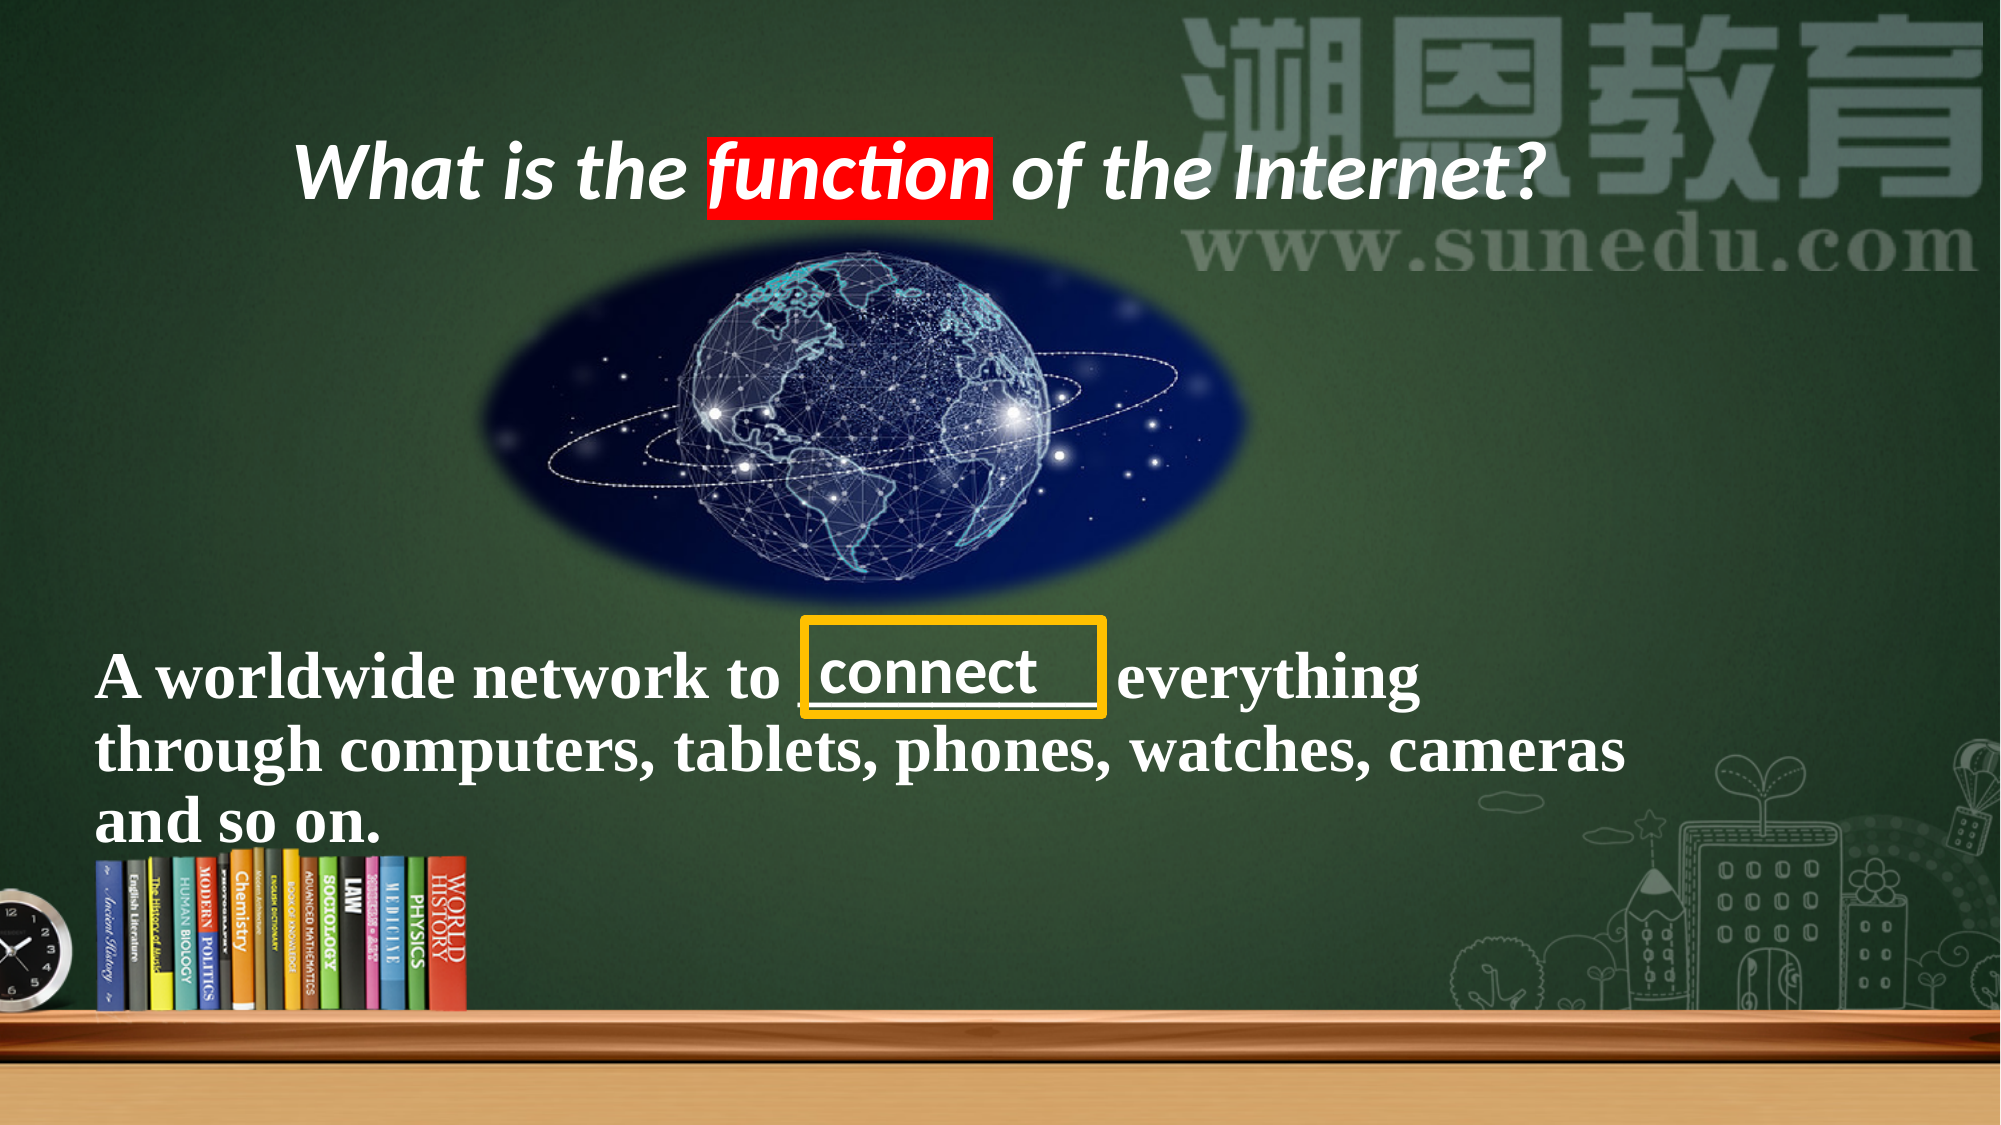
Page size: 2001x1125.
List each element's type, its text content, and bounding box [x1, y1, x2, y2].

text_box A worldwide network to _________ everything through computers, tablets, phones, watches, cameras and so on. [79, 634, 1648, 802]
text_box connect [804, 631, 1102, 715]
picture [0, 0, 2001, 1125]
